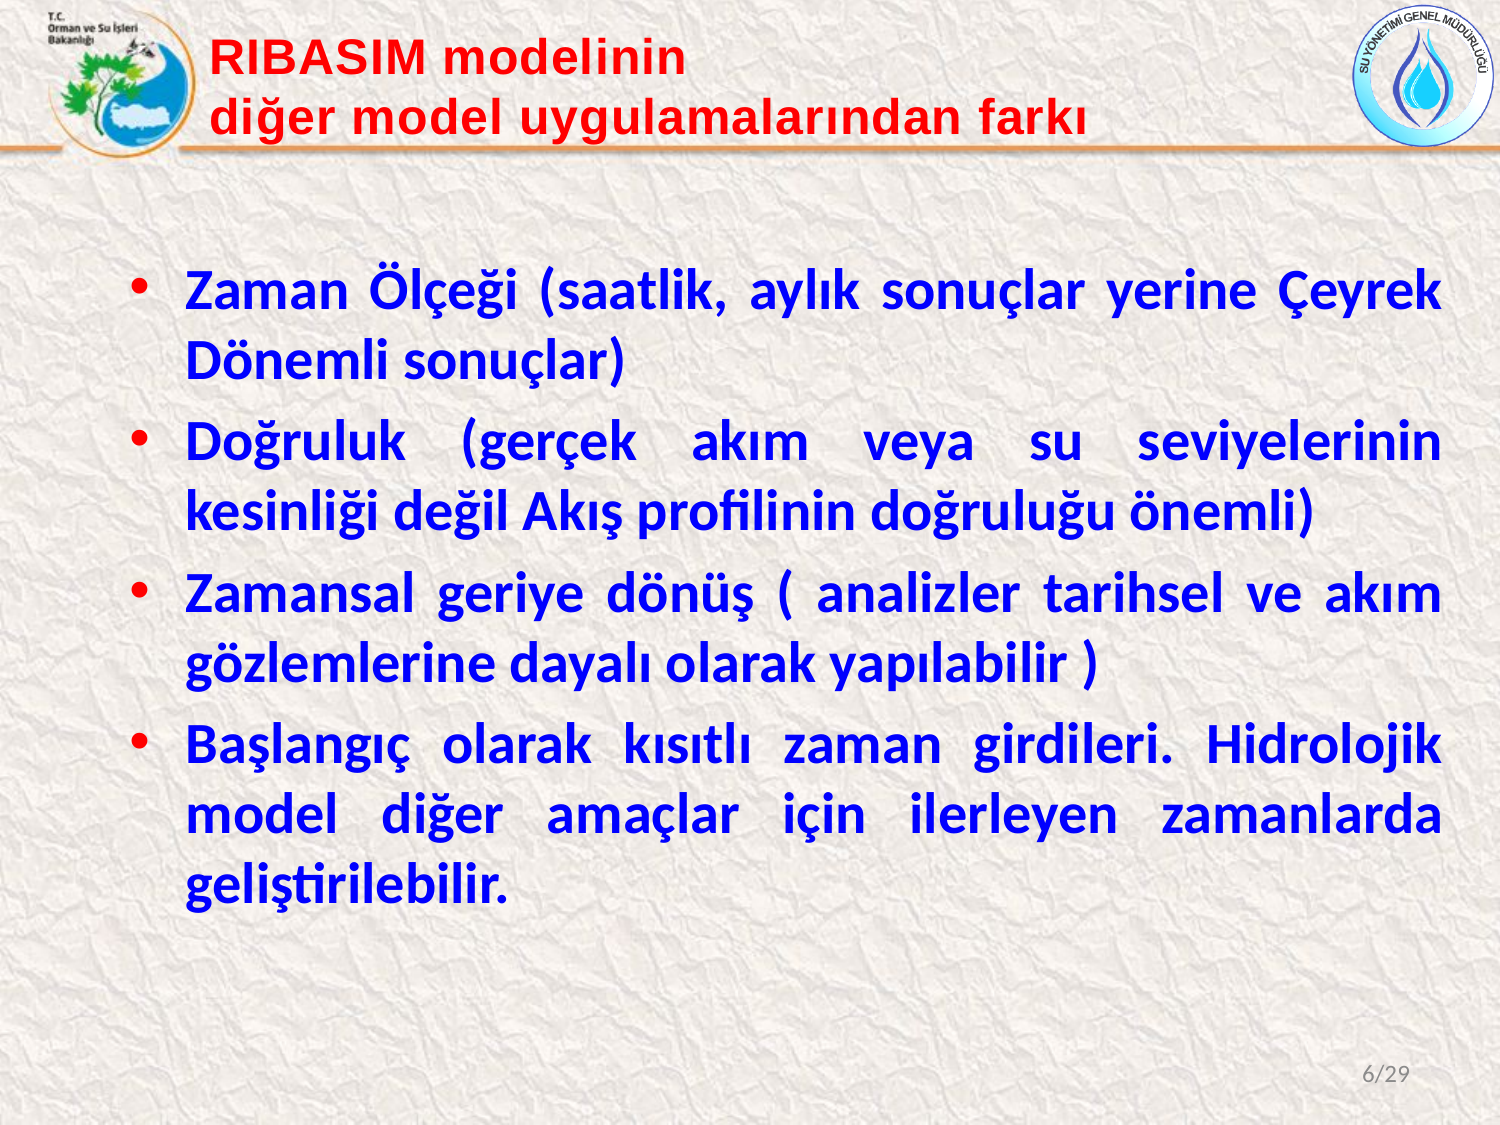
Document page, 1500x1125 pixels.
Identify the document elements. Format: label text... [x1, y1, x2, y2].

picture [0, 0, 1500, 1125]
slide_number 6/29 [1074, 1042, 1425, 1103]
text_box RIBASIM modelinin diğer model uygulamalarından farkı [194, 16, 1349, 152]
list Zaman Ölçeği (saatlik, aylık sonuçlar yerine Çeyrek Dönemli sonuçlar) Doğruluk (gerçek akım veya su seviyelerinin kesinliği değil Akış profilinin doğruluğu önemli) Zamansal geriye dönüş ( analizler tarihsel ve akım gözlemlerine dayalı olarak yapılabilir ) Başlangıç olarak kısıtlı zaman girdileri. Hidrolojik model diğer amaçlar için ilerleyen zamanlarda geliştirilebilir. [114, 243, 1459, 949]
